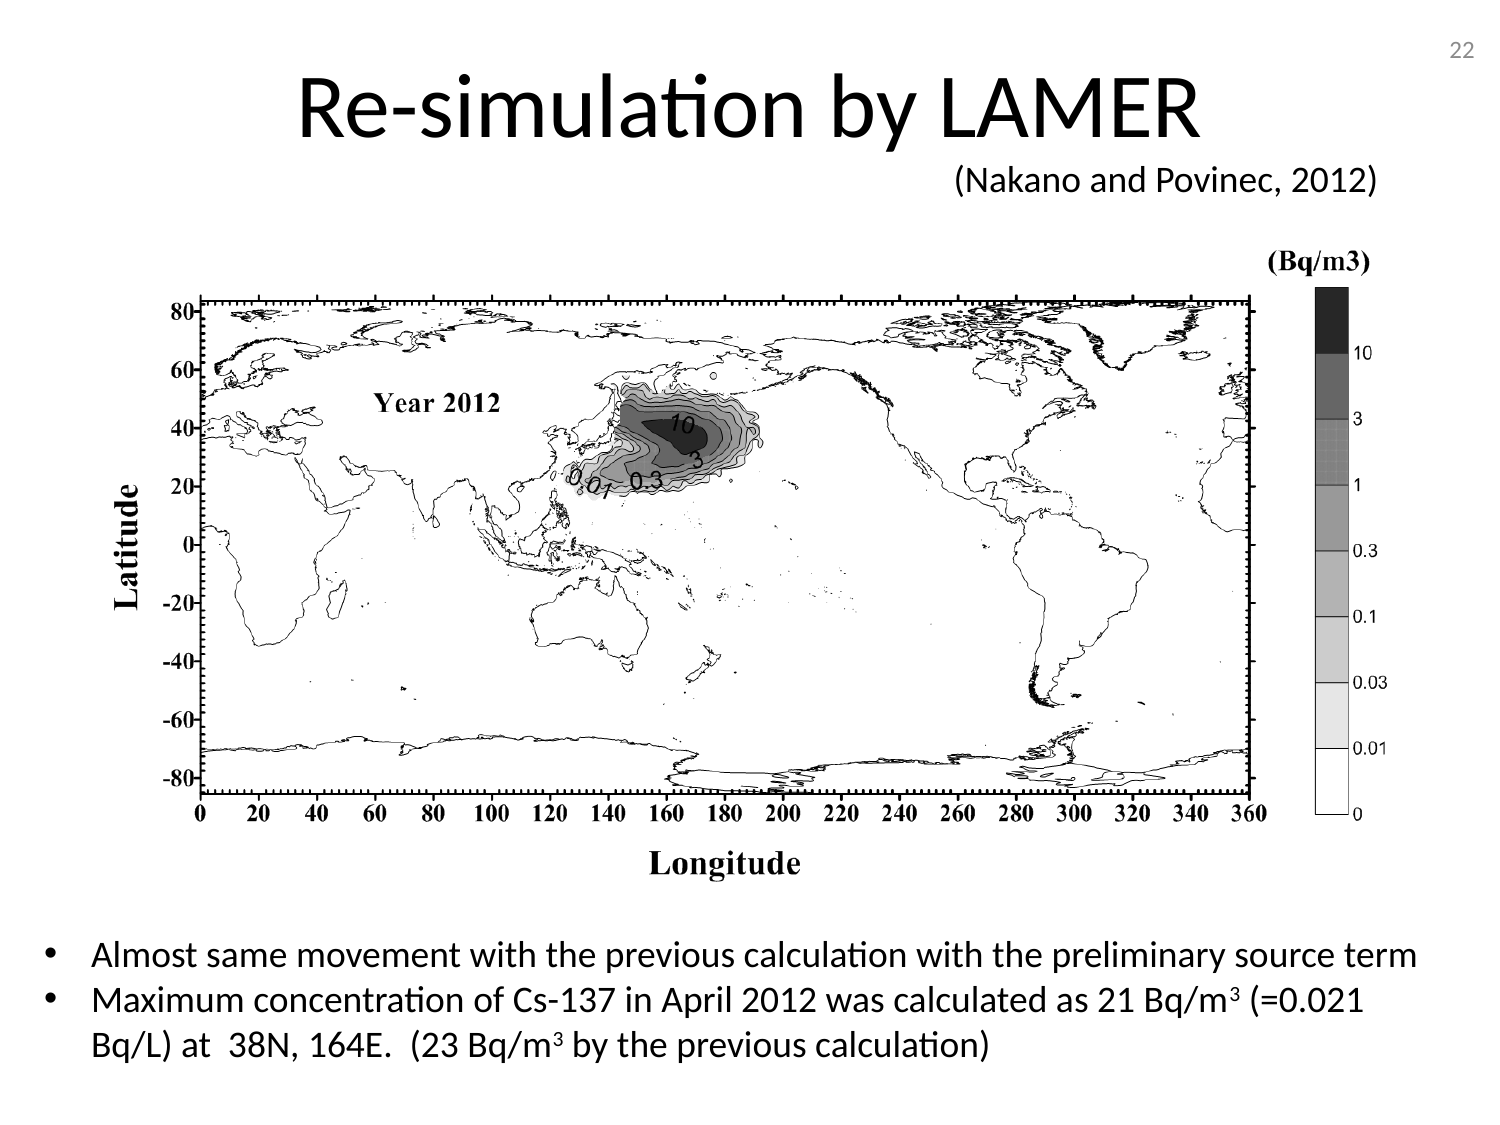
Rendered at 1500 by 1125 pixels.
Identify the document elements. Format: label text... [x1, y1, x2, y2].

title Re-simulation by LAMER [75, 7, 1425, 195]
picture [105, 243, 1392, 882]
text_box (Nakano and Povinec, 2012) [938, 147, 1400, 208]
slide_number 22 [1139, 19, 1490, 79]
text_box Almost same movement with the previous calculation with the preliminary source term Maximum concentration of Cs-137 in April 2012 was calculated as 21 Bq/m3 (=0.021 Bq/L) at 38N, 164E. (23 Bq/m3 by the previous calculation) [29, 922, 1459, 1073]
